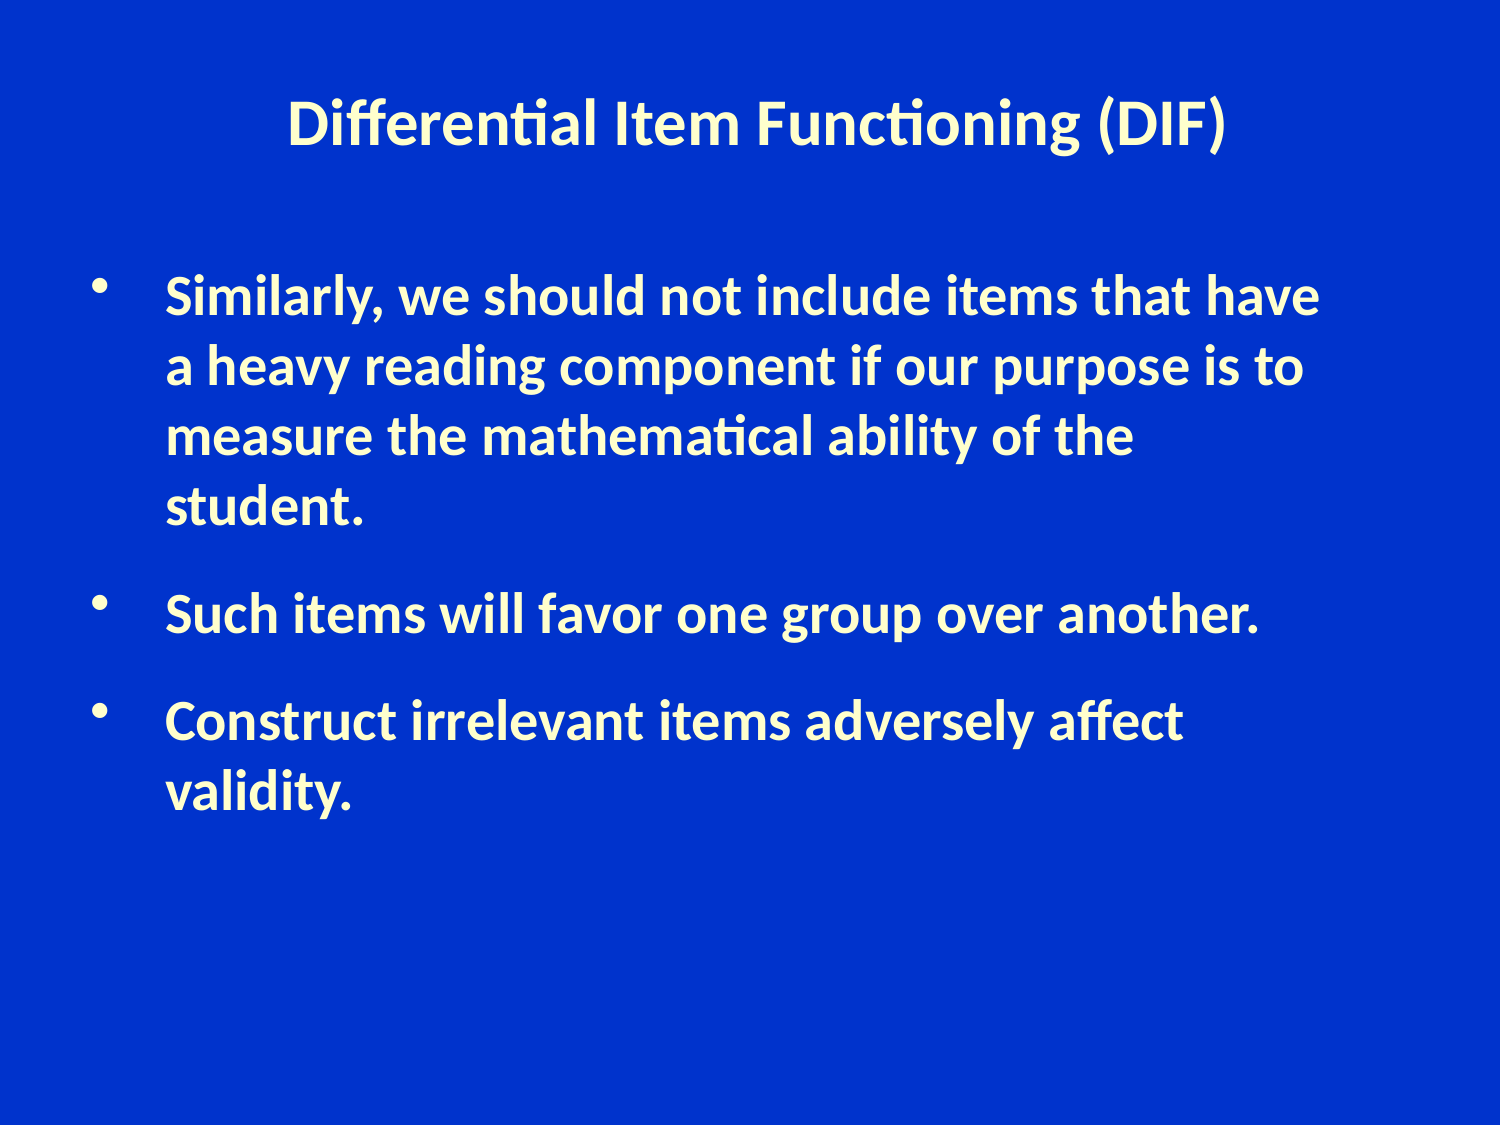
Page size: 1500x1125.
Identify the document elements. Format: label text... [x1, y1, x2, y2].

title Differential Item Functioning (DIF) [112, 24, 1388, 213]
list Similarly, we should not include items that have a heavy reading component if our purpose is to measure the mathematical ability of the student. Such items will favor one group over another. Construct irrelevant items adversely affect validity. [75, 249, 1350, 888]
